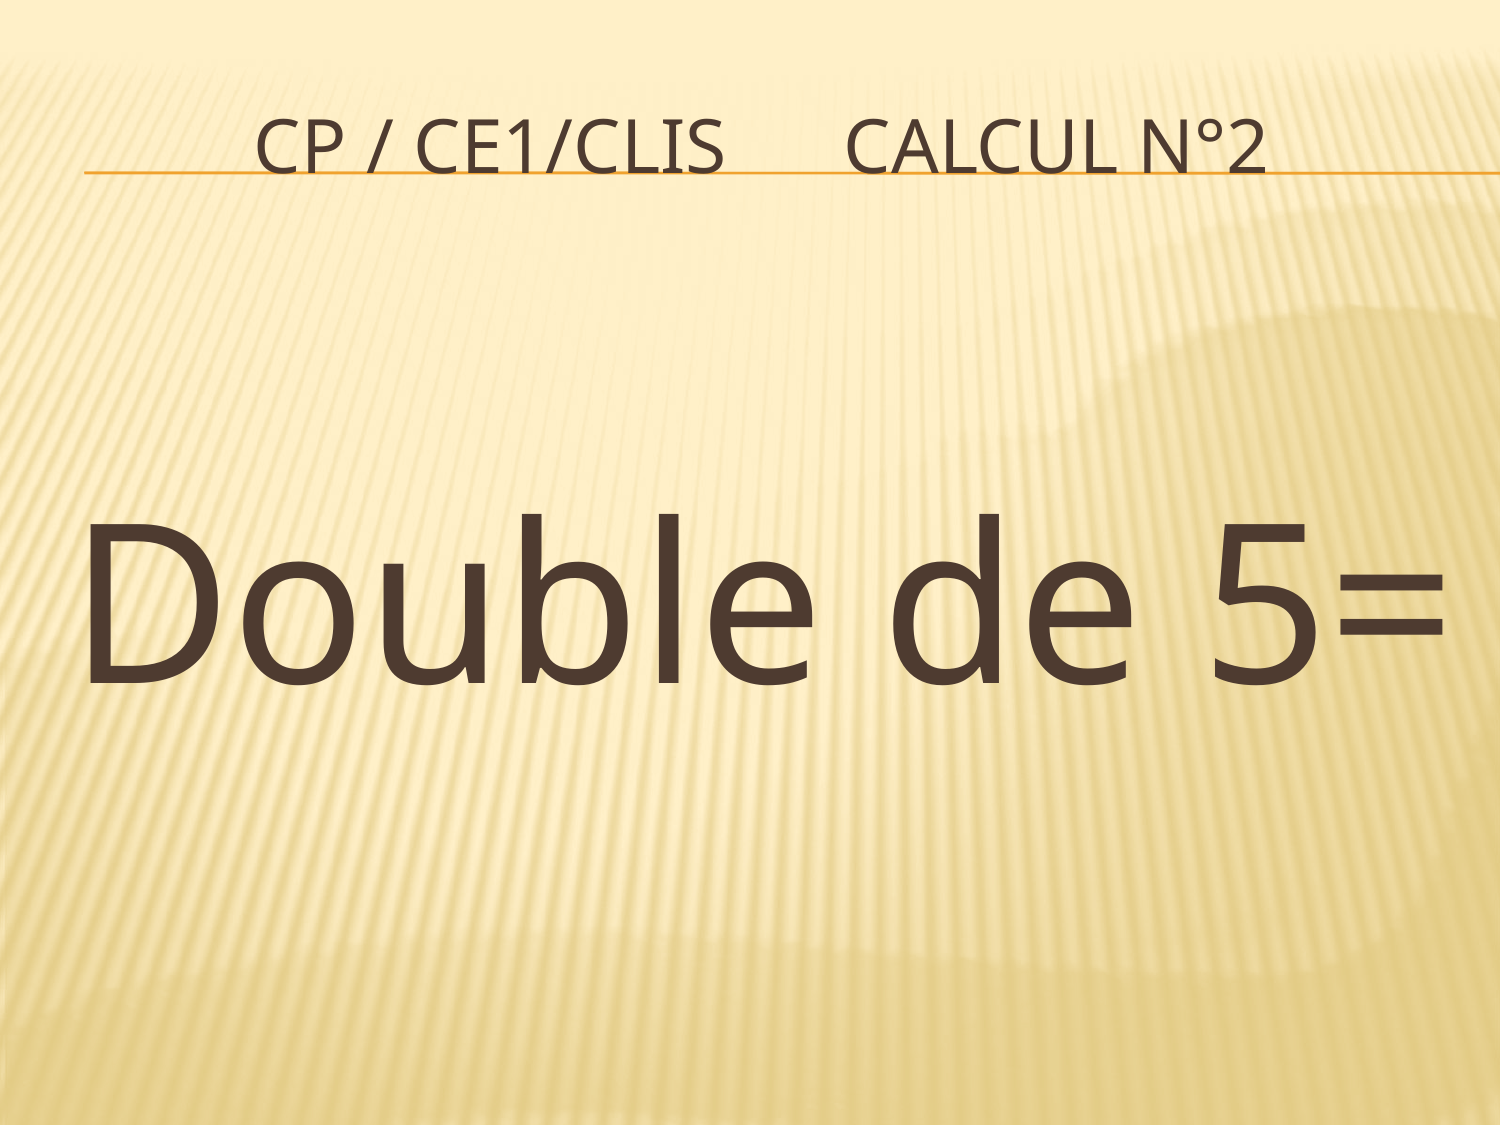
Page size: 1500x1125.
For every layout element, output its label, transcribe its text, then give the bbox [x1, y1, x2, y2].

list Double de 5= [50, 254, 1475, 998]
title CP / CE1/CLIS Calcul n°2 [50, 75, 1475, 213]
